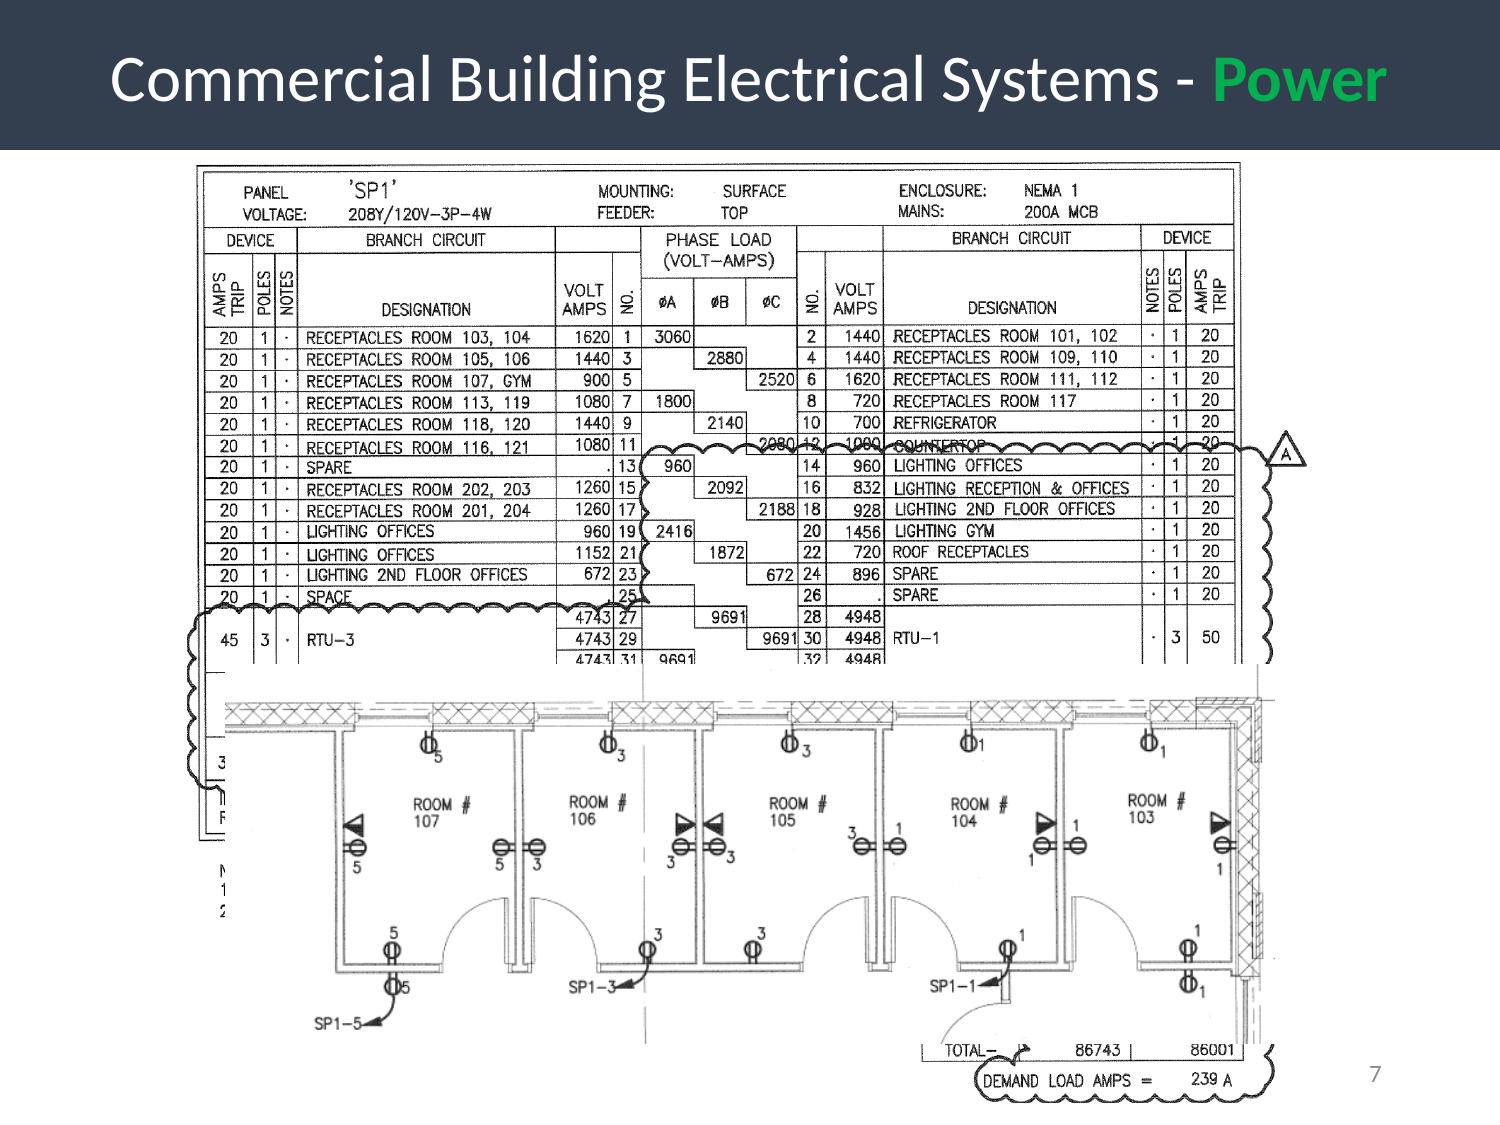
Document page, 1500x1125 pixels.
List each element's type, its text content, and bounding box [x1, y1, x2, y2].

text_box Commercial Building Electrical Systems - Power [0, 0, 1500, 150]
slide_number 7 [1313, 1042, 1397, 1103]
picture [187, 155, 1313, 1103]
